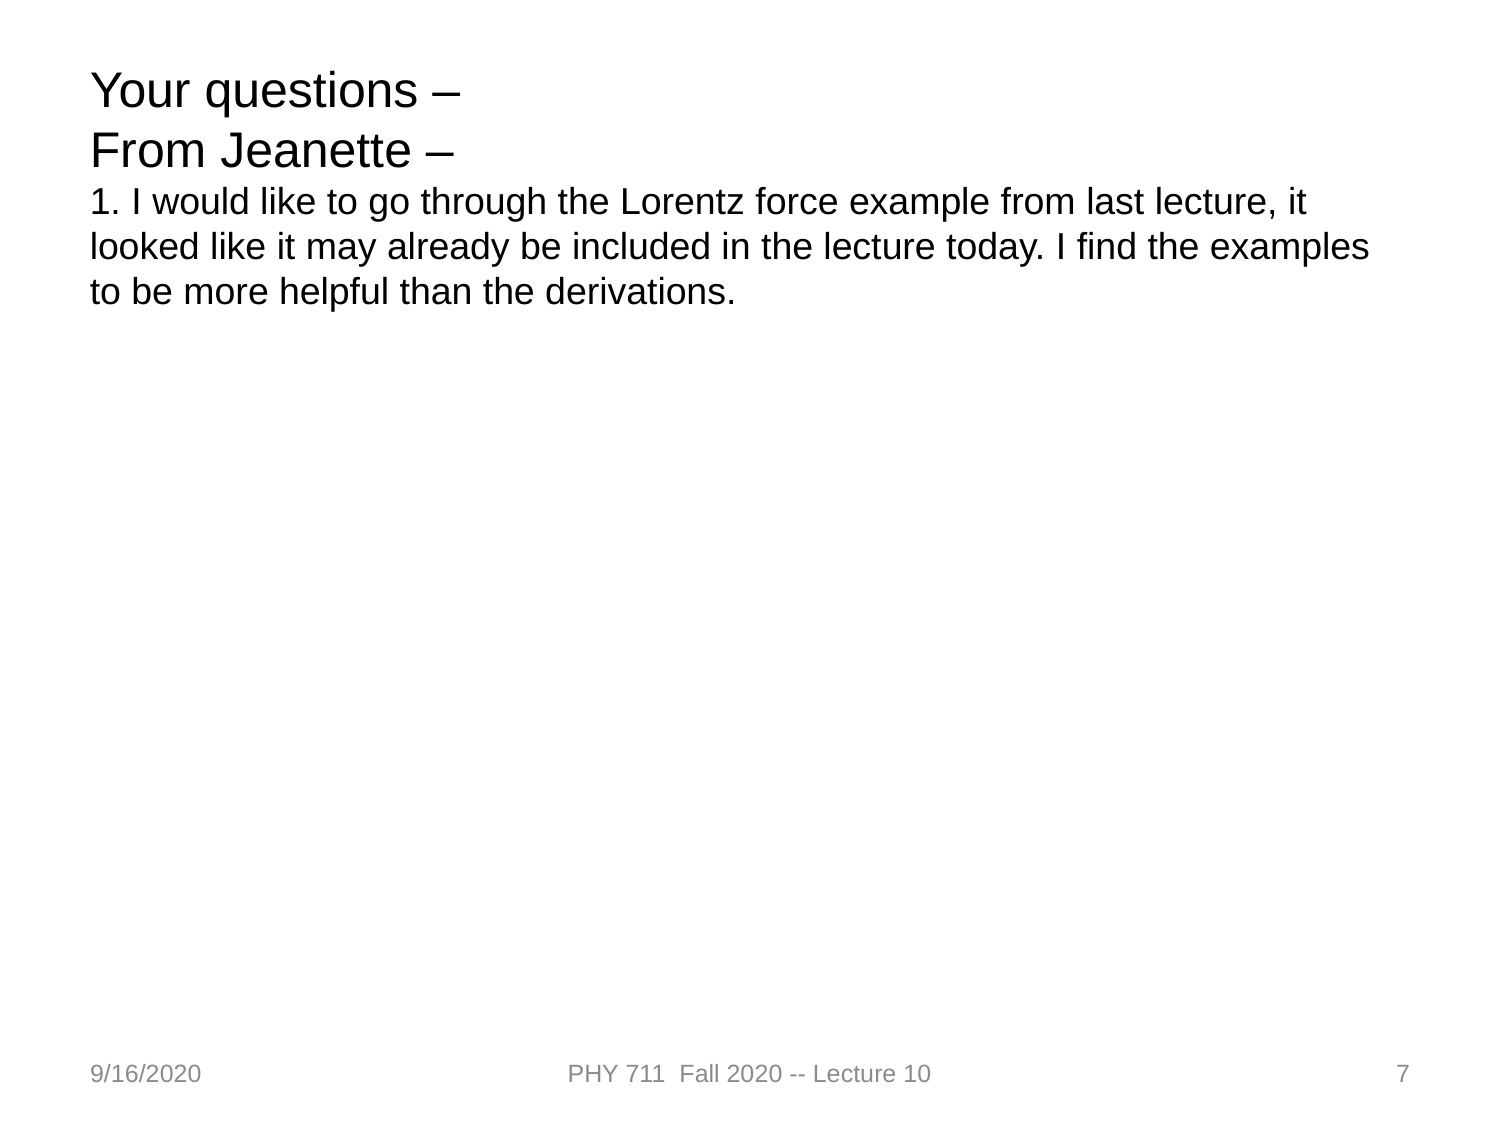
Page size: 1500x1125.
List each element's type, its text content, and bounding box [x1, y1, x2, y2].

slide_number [75, 1042, 425, 1103]
slide_number 7 [1074, 1042, 1425, 1103]
footer PHY 711 Fall 2020 -- Lecture 10 [512, 1042, 988, 1103]
text_box Your questions – From Jeanette – 1. I would like to go through the Lorentz force example from last lecture, it looked like it may already be included in the lecture today. I find the examples to be more helpful than the derivations. [74, 49, 1425, 320]
